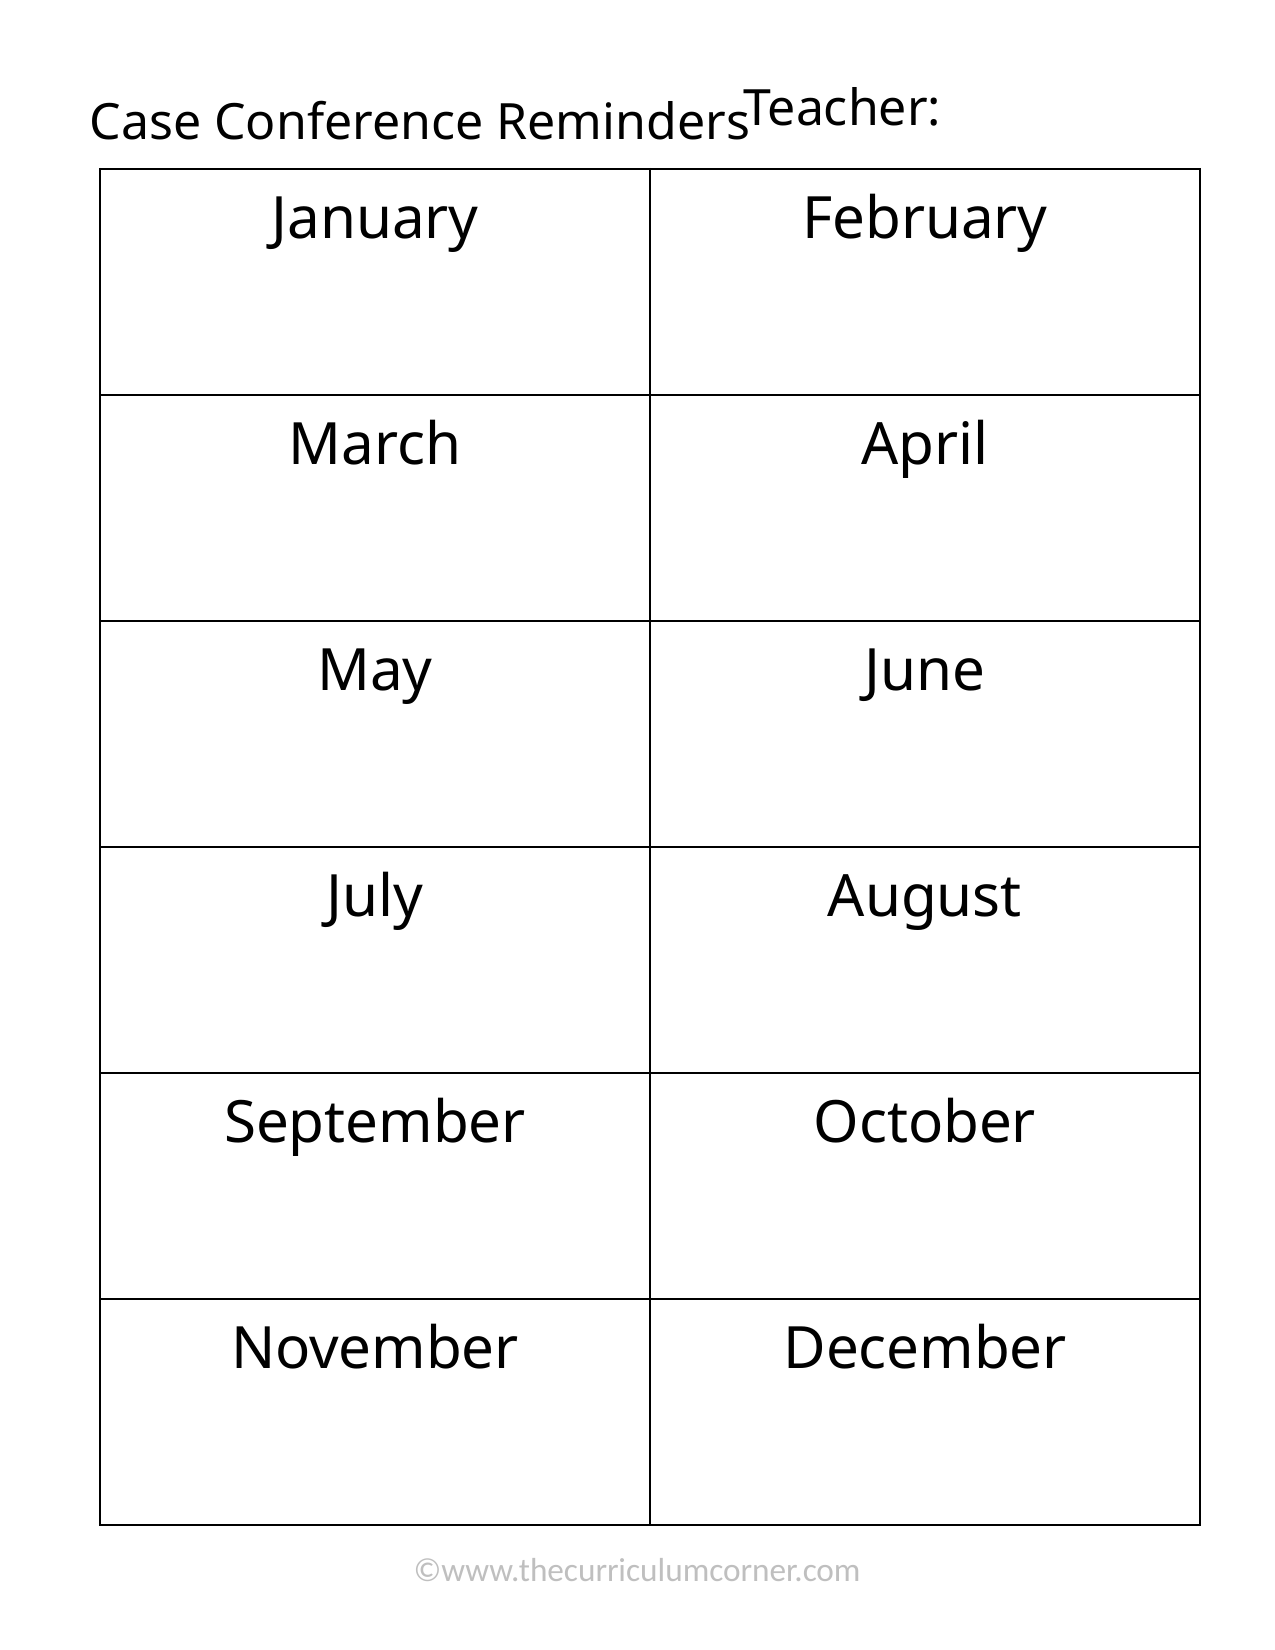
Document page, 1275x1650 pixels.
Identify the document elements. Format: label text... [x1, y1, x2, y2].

table_header February [651, 170, 1199, 394]
table_cell April [651, 396, 1199, 620]
table_cell August [651, 848, 1199, 1072]
text_box ©www.thecurriculumcorner.com [399, 1540, 876, 1596]
table_cell December [651, 1300, 1199, 1524]
table_cell September [101, 1074, 649, 1298]
table_cell May [101, 622, 649, 846]
table_cell November [101, 1300, 649, 1524]
table_cell June [651, 622, 1199, 846]
table_cell October [651, 1074, 1199, 1298]
text_box Teacher: [728, 68, 970, 144]
table_header January [101, 170, 649, 394]
text_box Case Conference Reminders [74, 81, 766, 157]
table_cell March [101, 396, 649, 620]
table_cell July [101, 848, 649, 1072]
